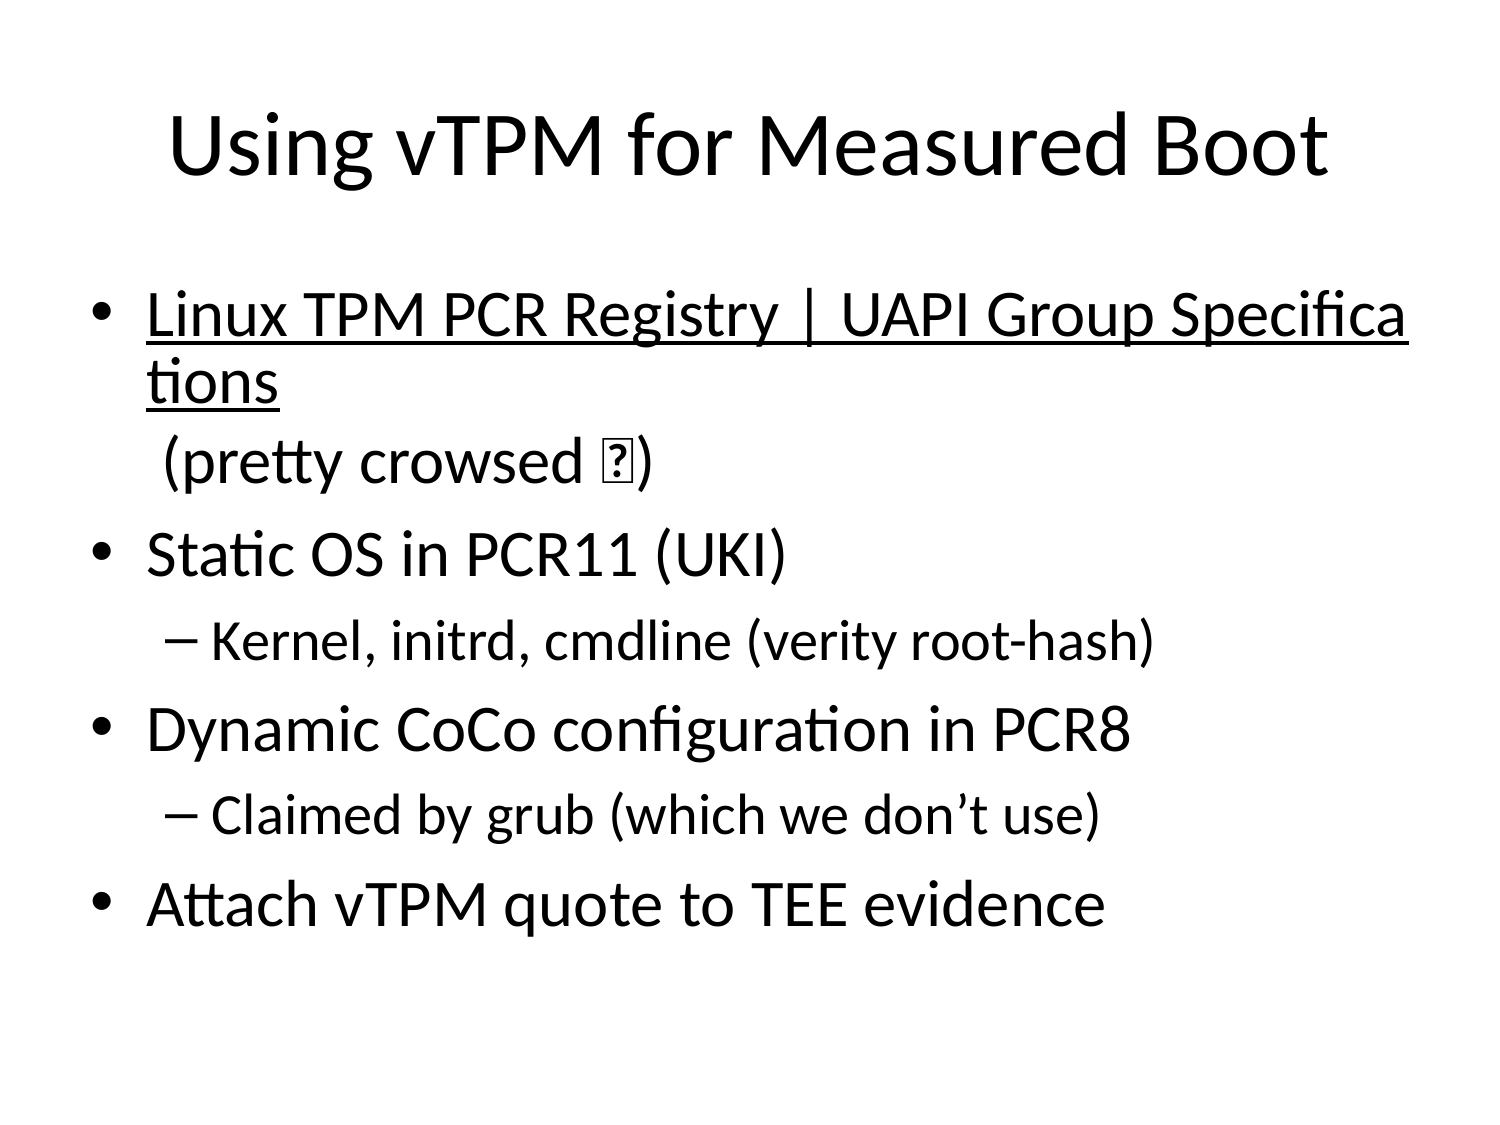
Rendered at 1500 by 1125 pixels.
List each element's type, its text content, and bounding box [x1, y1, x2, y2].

title Using vTPM for Measured Boot [75, 45, 1425, 233]
list Linux TPM PCR Registry | UAPI Group Specifications (pretty crowsed 😬) Static OS in PCR11 (UKI) Kernel, initrd, cmdline (verity root-hash) Dynamic CoCo configuration in PCR8 Claimed by grub (which we don’t use) Attach vTPM quote to TEE evidence [75, 262, 1425, 1005]
